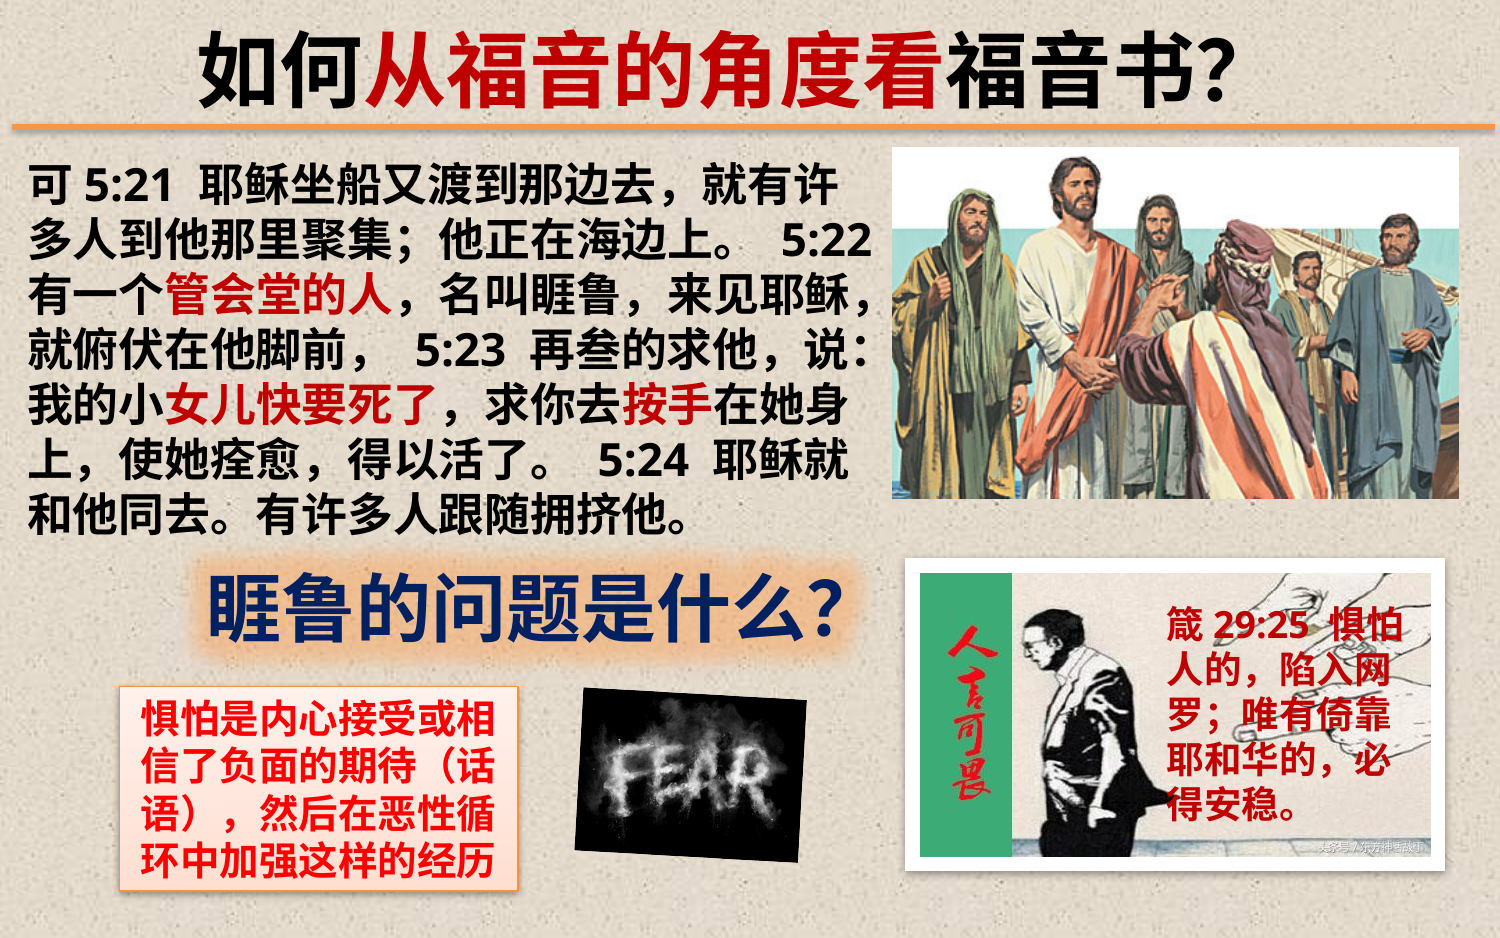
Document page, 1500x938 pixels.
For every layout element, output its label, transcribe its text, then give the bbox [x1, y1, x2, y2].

text_box 睚鲁的问题是什么？ [171, 554, 841, 660]
text_box 如何从福音的角度看福音书？ [181, 10, 1294, 126]
picture [0, 0, 1500, 938]
text_box 惧怕是内心接受或相信了负面的期待（话语），然后在恶性循环中加强这样的经历 [119, 686, 519, 892]
text_box 可5:21 耶稣坐船又渡到那边去，就有许多人到他那里聚集；他正在海边上。 5:22 有一个管会堂的人，名叫睚鲁，来见耶稣，就俯伏在他脚前， 5:23 再叁的求他，说：我的小女儿快要死了，求你去按手在她身上，使她痊愈，得以活了。 5:24 耶稣就和他同去。有许多人跟随拥挤他。 [12, 148, 888, 548]
